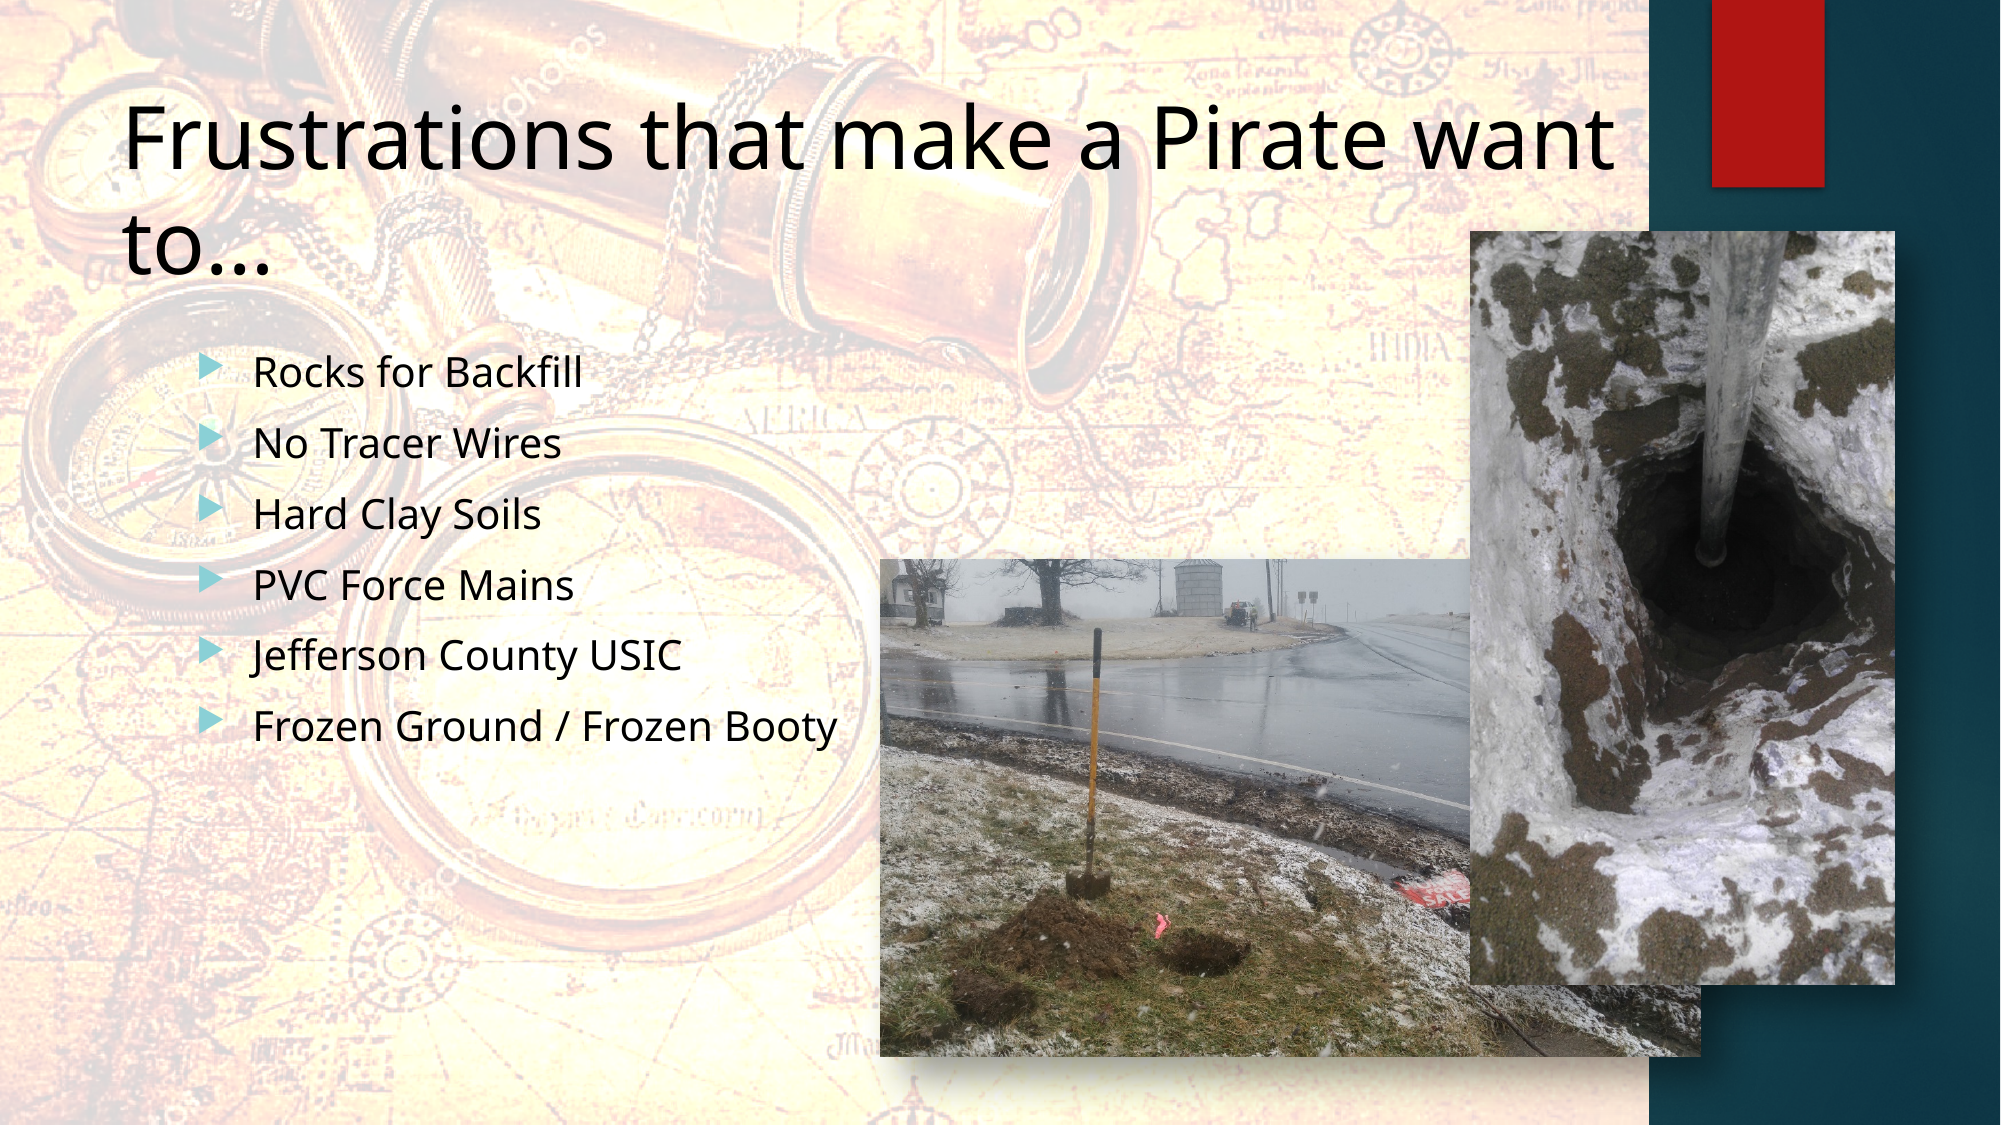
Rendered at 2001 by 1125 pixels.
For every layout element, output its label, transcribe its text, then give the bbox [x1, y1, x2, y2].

picture [880, 230, 1896, 1057]
title Frustrations that make a Pirate want to… [106, 74, 1649, 304]
list Rocks for Backfill No Tracer Wires Hard Clay Soils PVC Force Mains Jefferson County USIC Frozen Ground / Frozen Booty [181, 338, 963, 1027]
